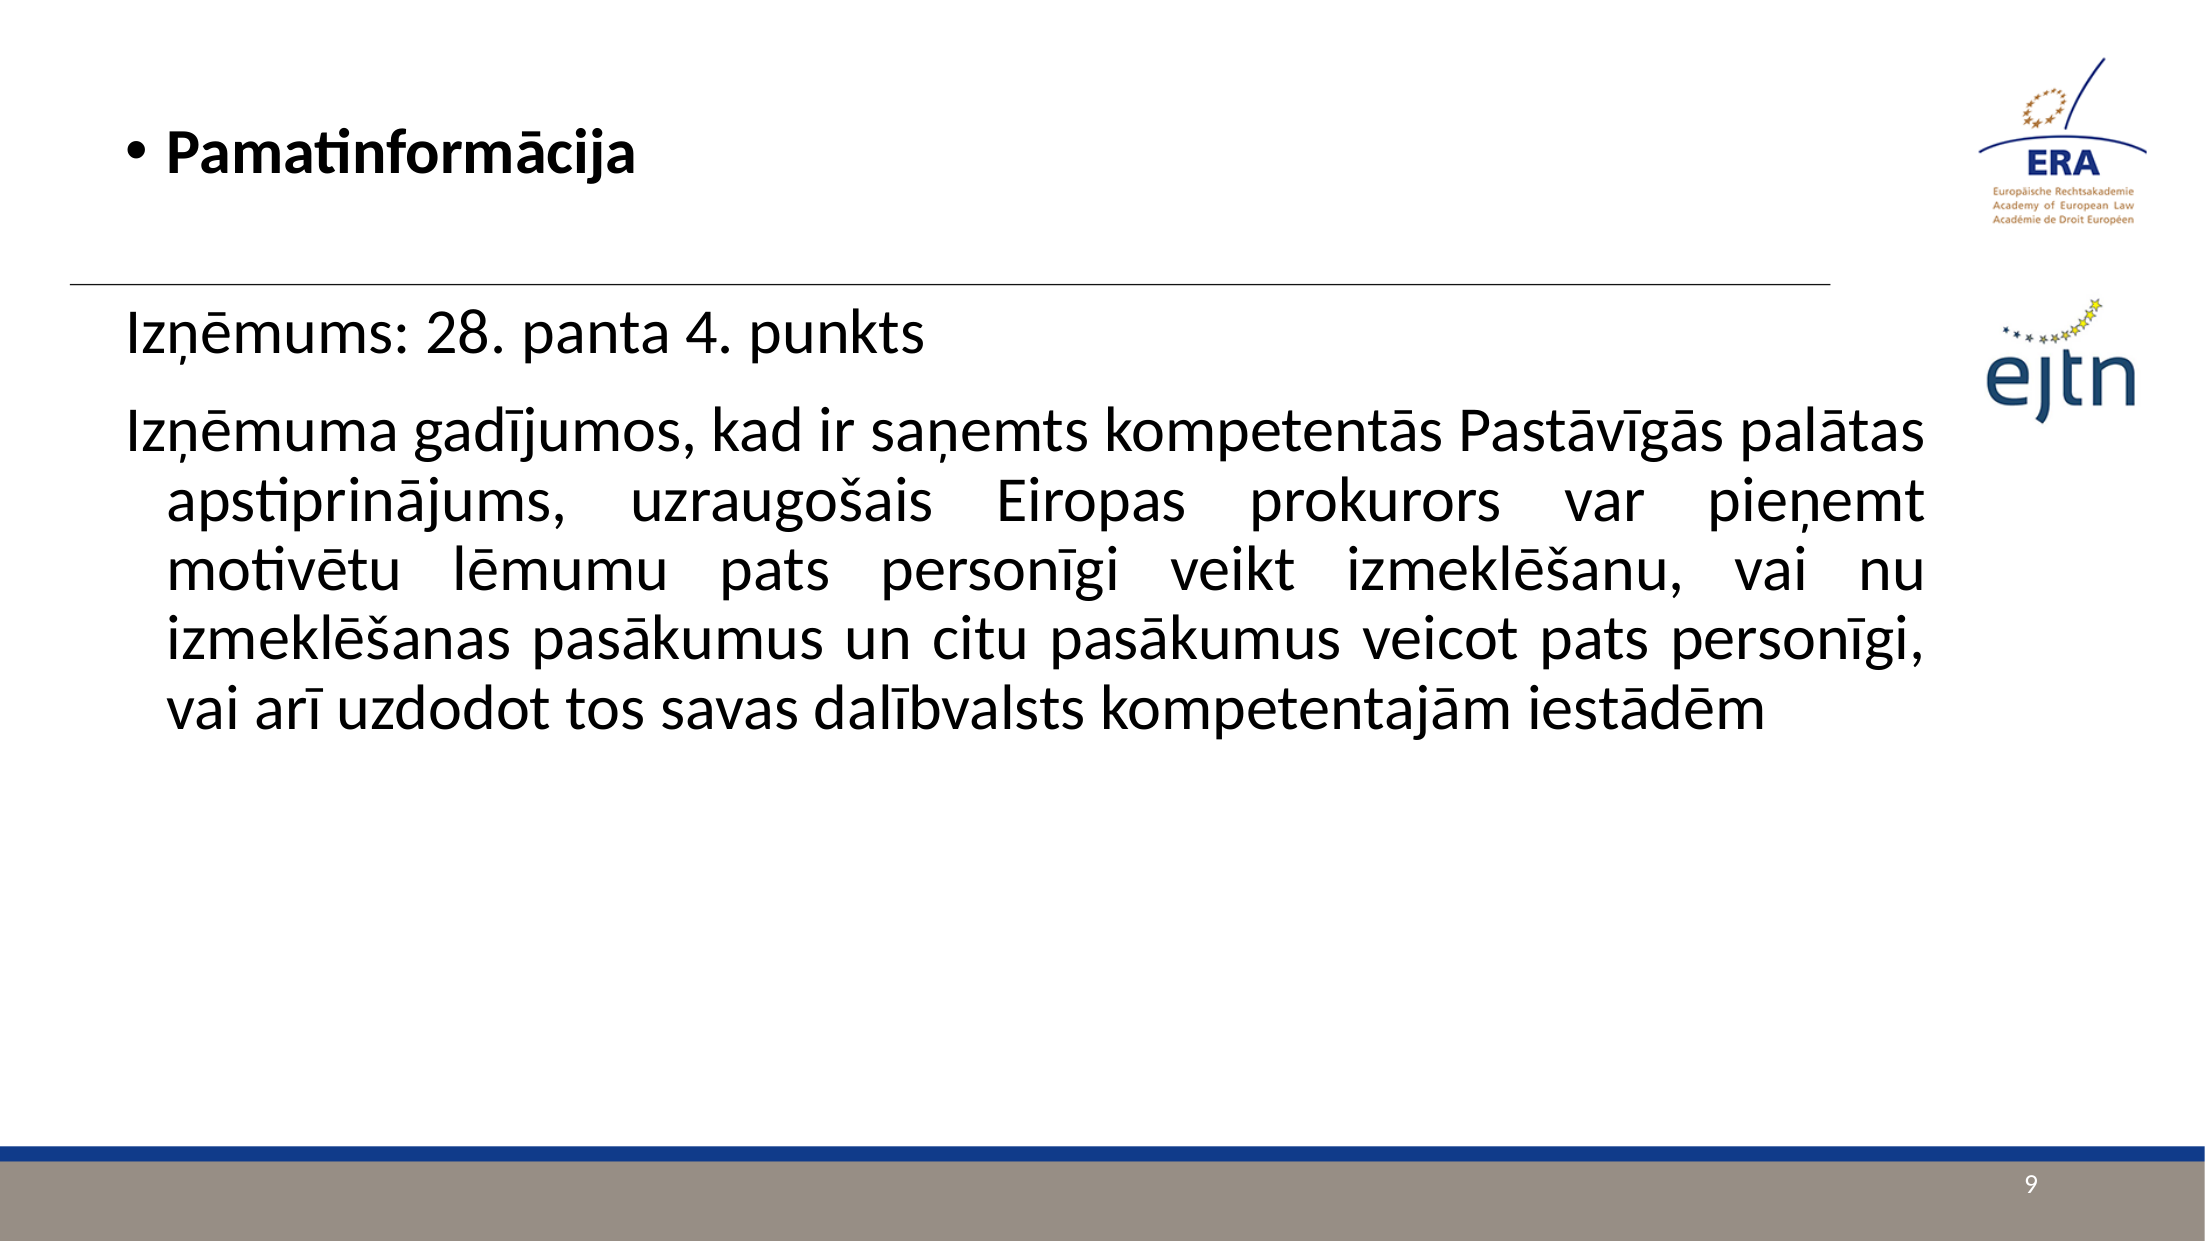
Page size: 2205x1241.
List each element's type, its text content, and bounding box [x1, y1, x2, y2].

picture [0, 0, 2205, 1241]
slide_number 9 [1557, 1149, 2054, 1216]
list Izņēmums: 28. panta 4. punkts Izņēmuma gadījumos, kad ir saņemts kompetentās Pastāvīgās palātas apstiprinājums, uzraugošais Eiropas prokurors var pieņemt motivētu lēmumu pats personīgi veikt izmeklēšanu, vai nu izmeklēšanas pasākumus un citu pasākumus veicot pats personīgi, vai arī uzdodot tos savas dalībvalsts kompetentajām iestādēm [110, 290, 1943, 1010]
title Pamatinformācija [110, 49, 2095, 257]
